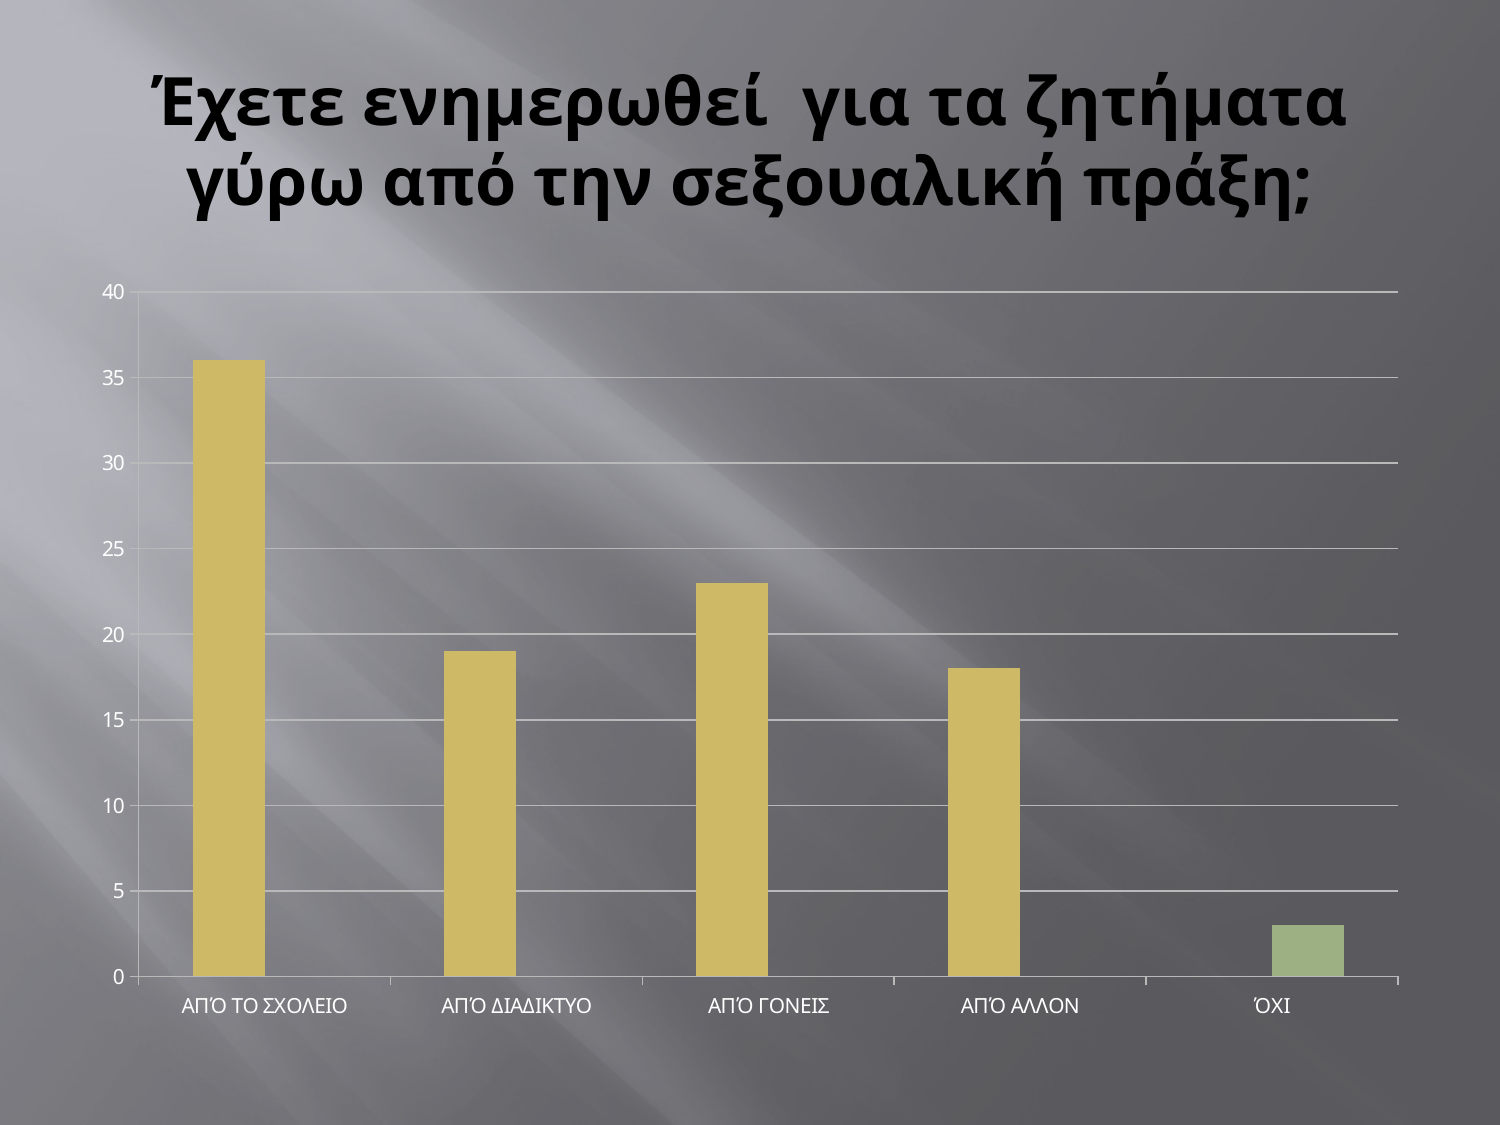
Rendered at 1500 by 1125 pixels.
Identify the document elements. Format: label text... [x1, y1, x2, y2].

chart [74, 262, 1426, 1036]
title Έχετε ενημερωθεί για τα ζητήματα γύρω από την σεξουαλική πράξη; [75, 45, 1425, 233]
